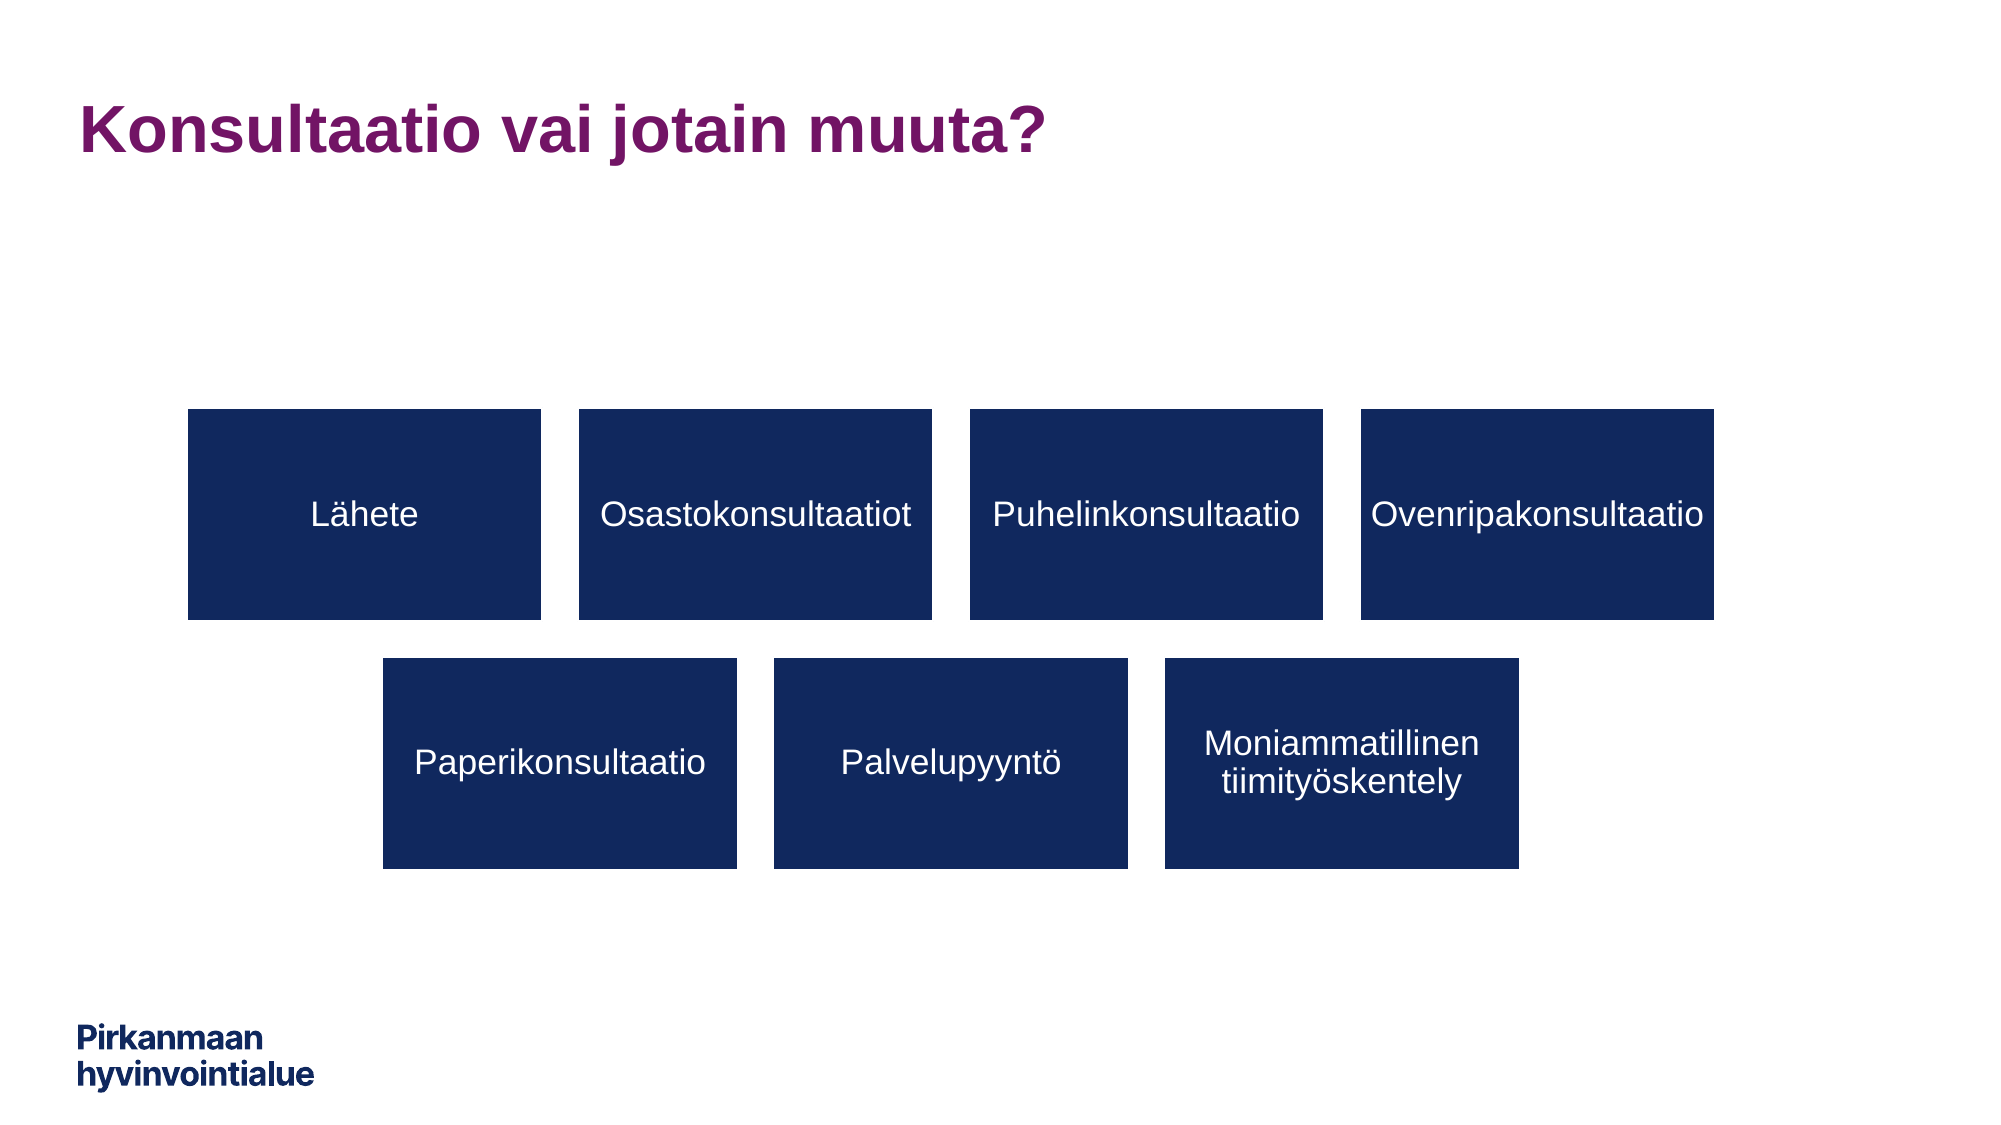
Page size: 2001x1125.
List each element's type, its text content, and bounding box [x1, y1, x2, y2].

title Konsultaatio vai jotain muuta? [79, 54, 1922, 207]
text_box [186, 305, 1716, 973]
